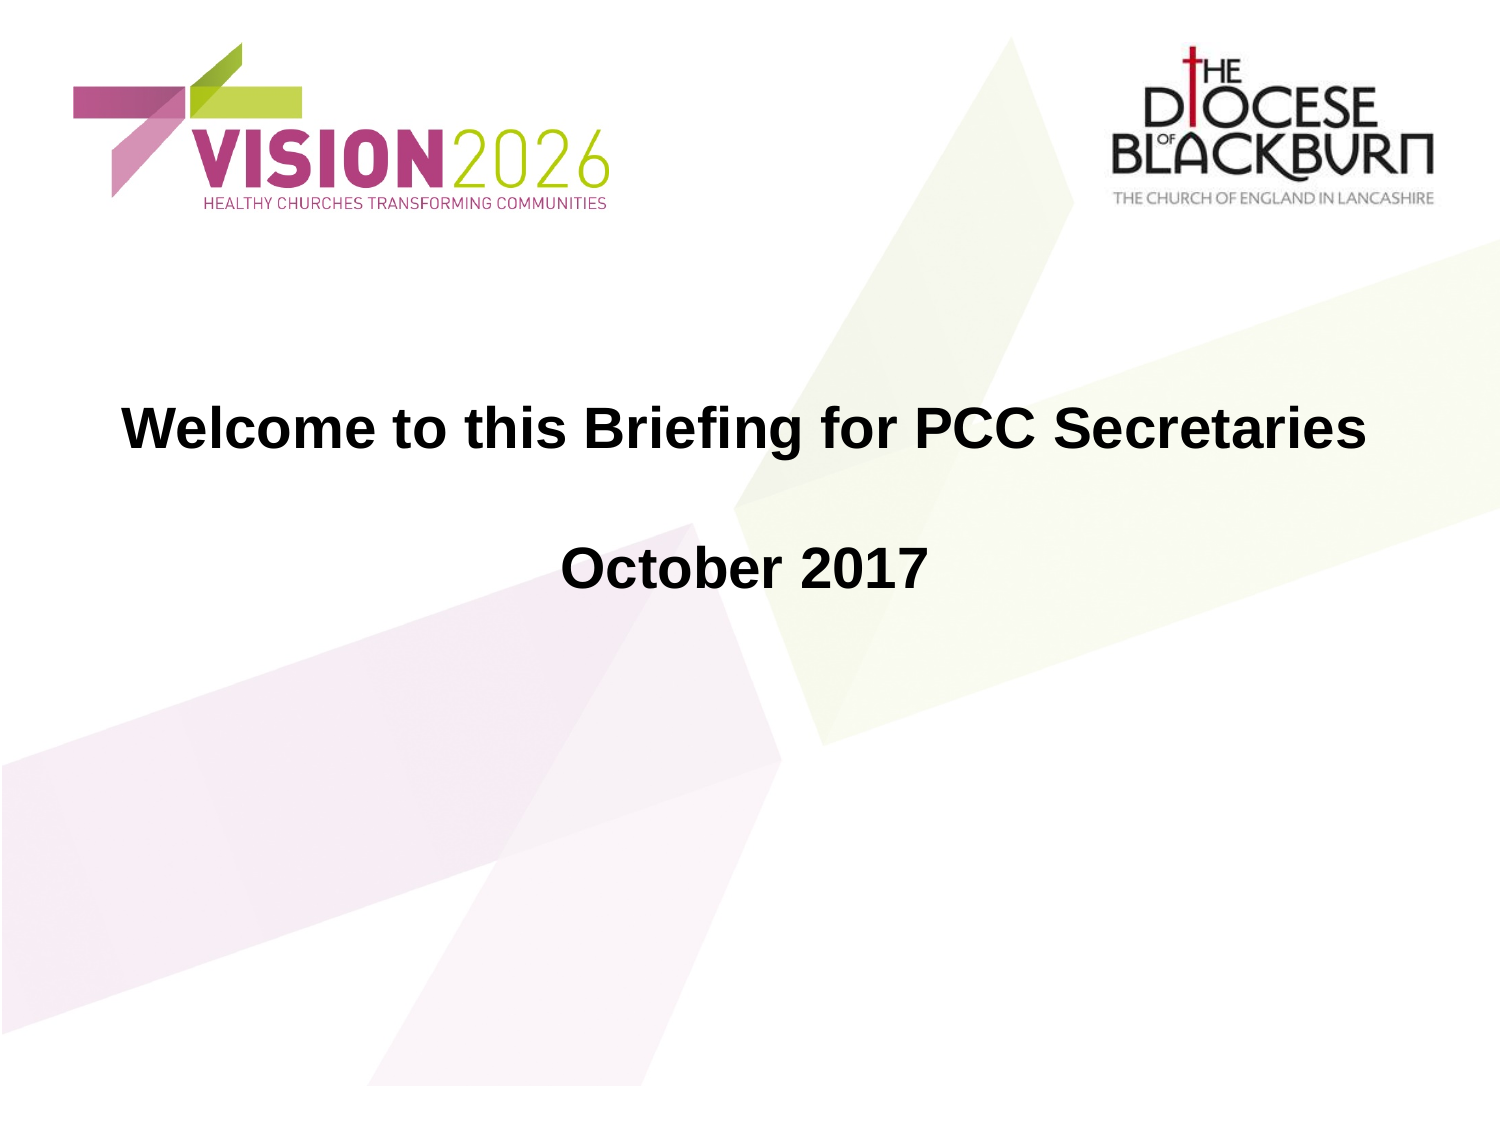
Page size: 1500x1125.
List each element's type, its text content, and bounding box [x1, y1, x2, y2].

title Welcome to this Briefing for PCC Secretaries October 2017 [76, 172, 1414, 433]
picture [2, 0, 1500, 1086]
